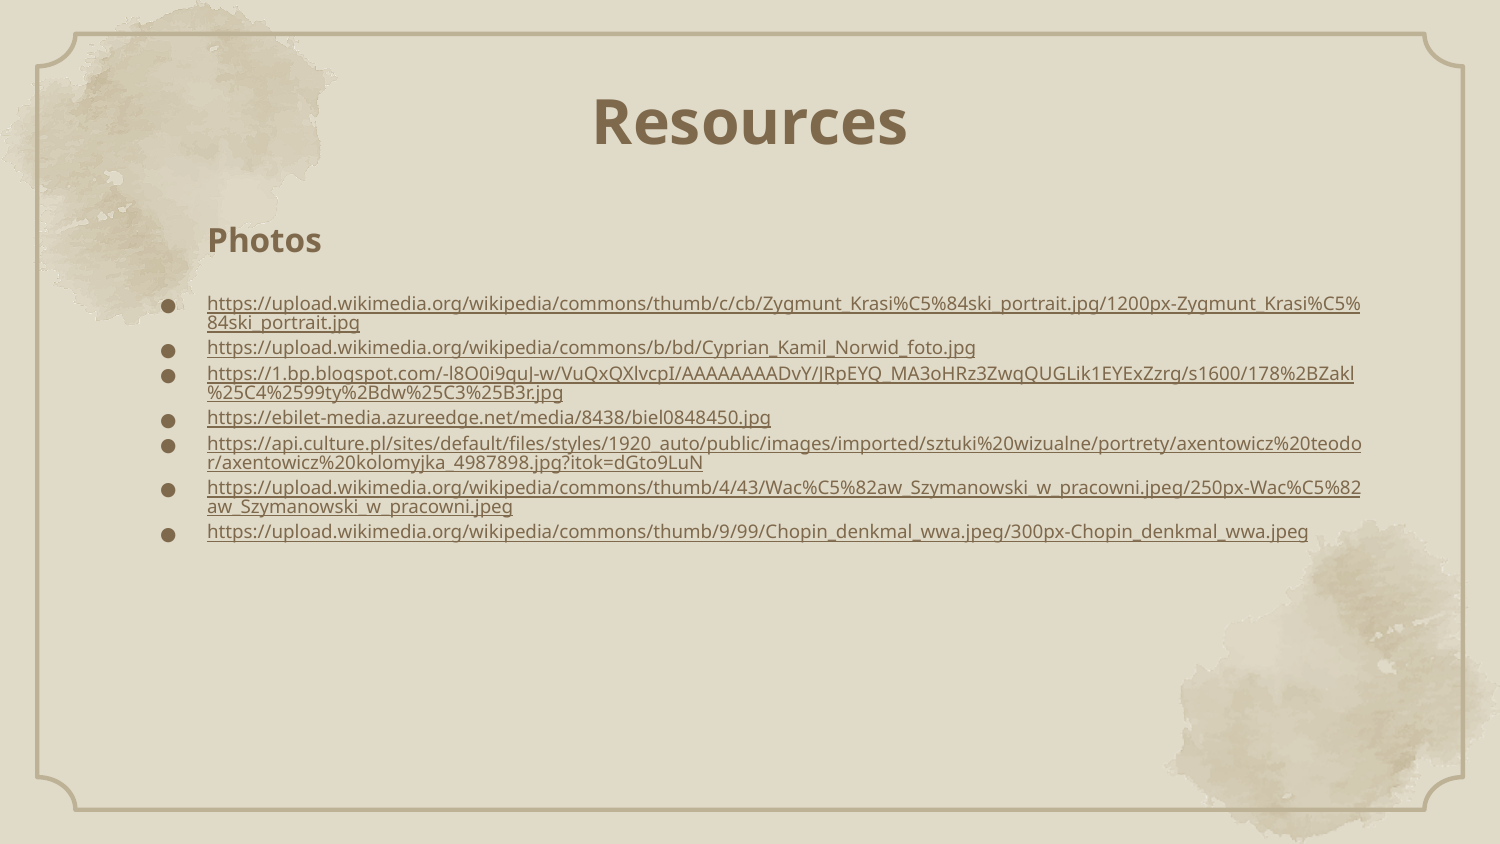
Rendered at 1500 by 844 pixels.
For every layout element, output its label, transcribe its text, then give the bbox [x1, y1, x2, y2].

title Resources [117, 89, 1383, 150]
list Photos https://upload.wikimedia.org/wikipedia/commons/thumb/c/cb/Zygmunt_Krasi%C5%84ski_portrait.jpg/1200px-Zygmunt_Krasi%C5%84ski_portrait.jpg https://upload.wikimedia.org/wikipedia/commons/b/bd/Cyprian_Kamil_Norwid_foto.jpg https://1.bp.blogspot.com/-l8O0i9quJ-w/VuQxQXlvcpI/AAAAAAAADvY/JRpEYQ_MA3oHRz3ZwqQUGLik1EYExZzrg/s1600/178%2BZakl%25C4%2599ty%2Bdw%25C3%25B3r.jpg https://ebilet-media.azureedge.net/media/8438/biel0848450.jpg https://api.culture.pl/sites/default/files/styles/1920_auto/public/images/imported/sztuki%20wizualne/portrety/axentowicz%20teodor/axentowicz%20kolomyjka_4987898.jpg?itok=dGto9LuN https://upload.wikimedia.org/wikipedia/commons/thumb/4/43/Wac%C5%82aw_Szymanowski_w_pracowni.jpeg/250px-Wac%C5%82aw_Szymanowski_w_pracowni.jpeg https://upload.wikimedia.org/wikipedia/commons/thumb/9/99/Chopin_denkmal_wwa.jpeg/300px-Chopin_denkmal_wwa.jpeg [117, 174, 1383, 702]
